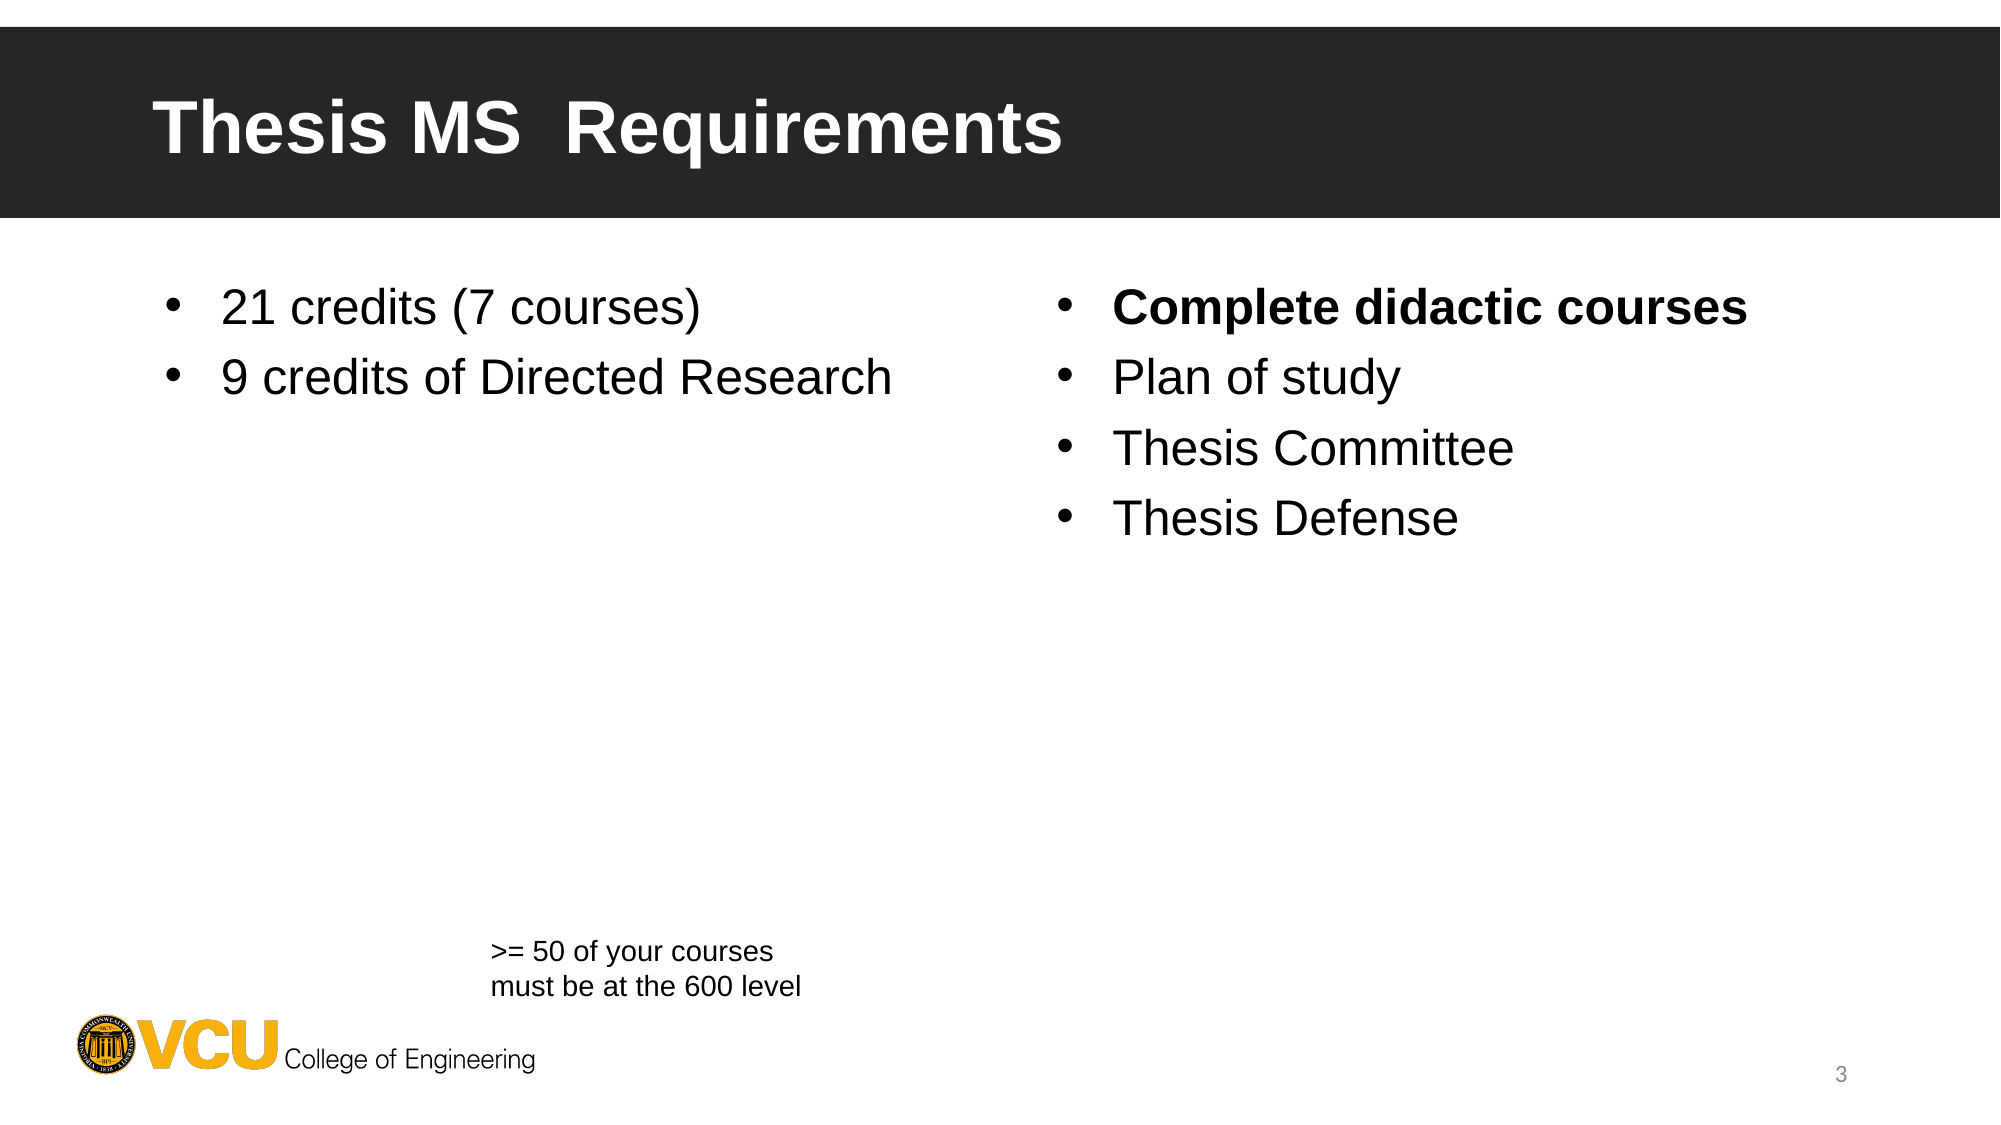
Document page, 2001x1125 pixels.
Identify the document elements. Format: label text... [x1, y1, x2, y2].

slide_number 3 [1412, 1042, 1863, 1103]
list 21 credits (7 courses) 9 credits of Directed Research [55, 266, 947, 989]
title Thesis MS Requirements [137, 59, 1863, 199]
text_box >= 50 of your courses must be at the 600 level [475, 924, 818, 1010]
picture [62, 991, 543, 1096]
text_box Complete didactic courses Plan of study Thesis Committee Thesis Defense [947, 266, 1892, 989]
